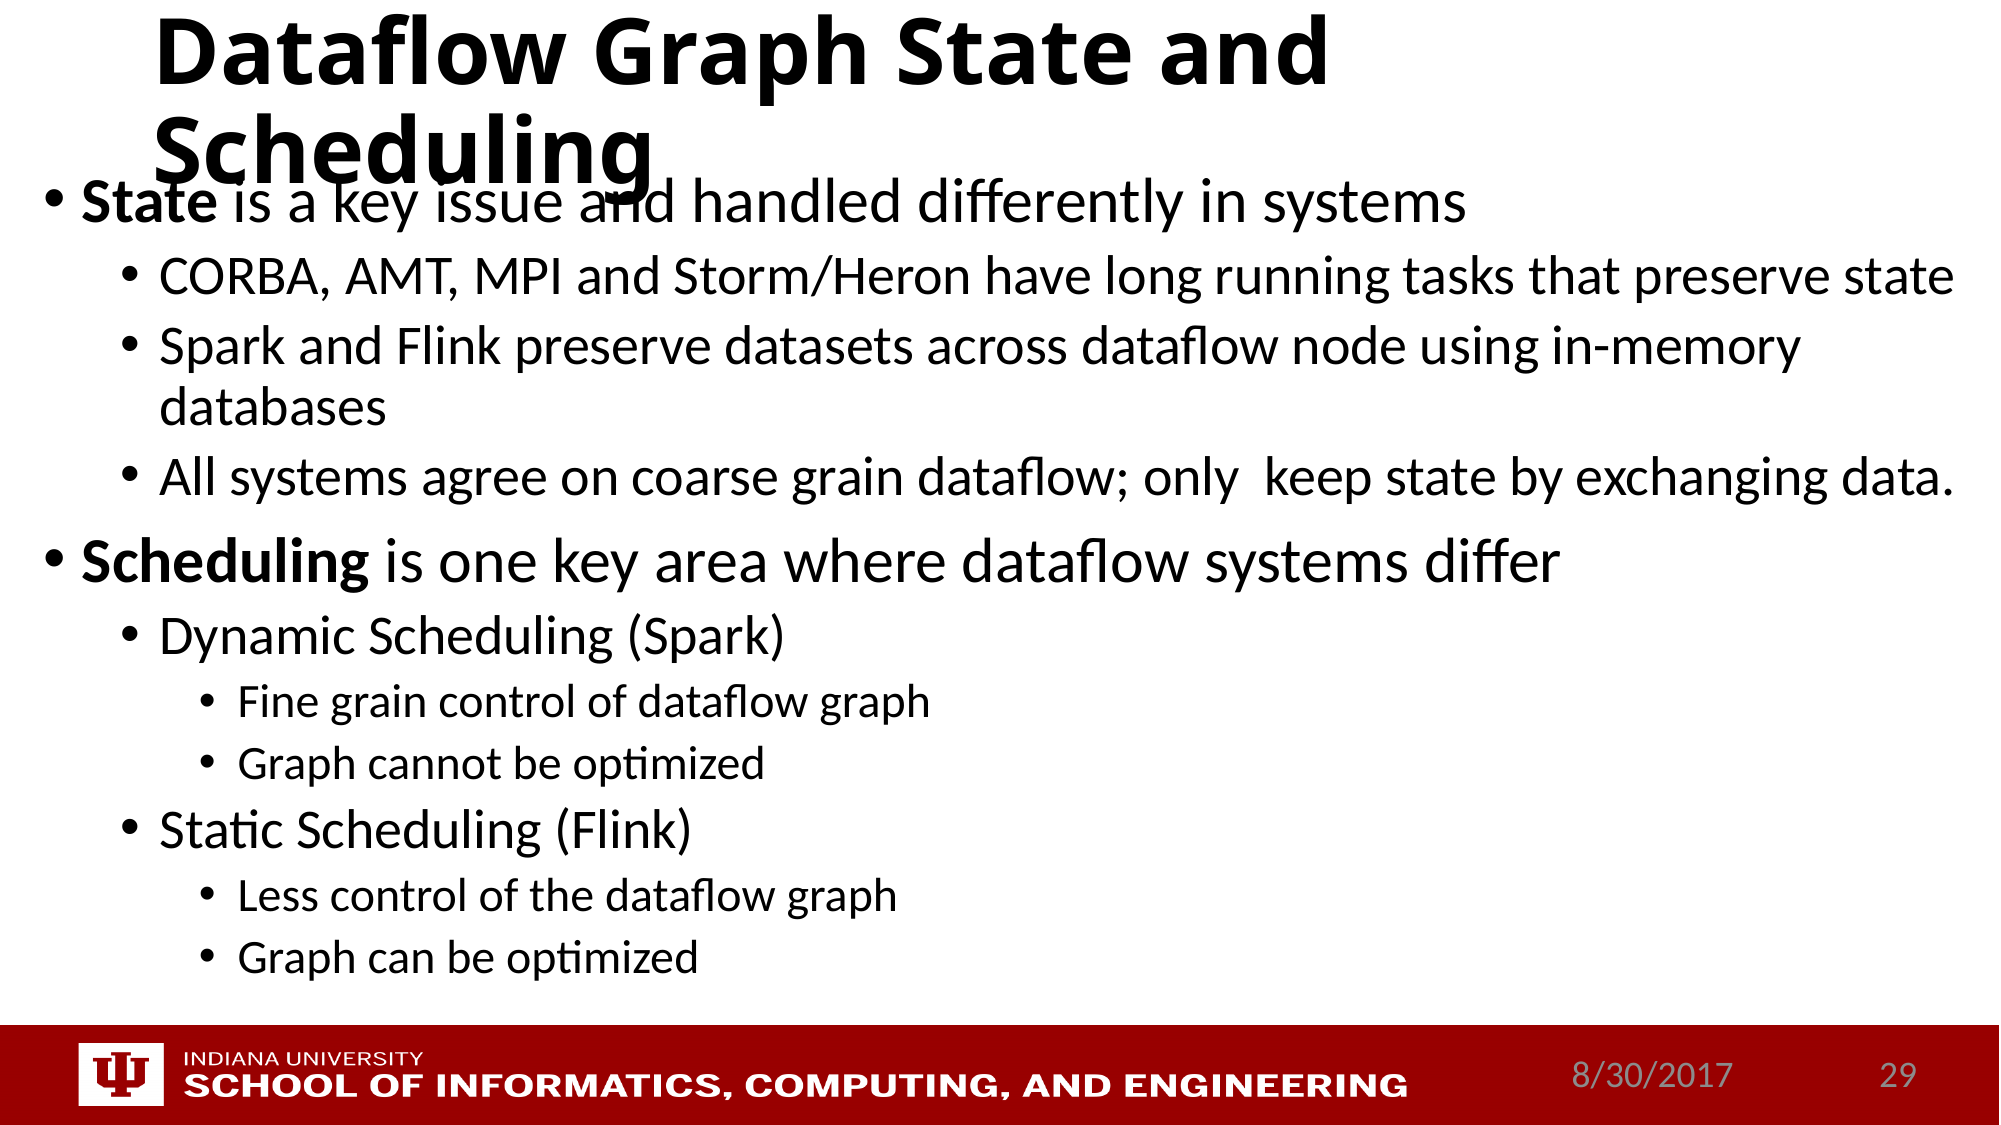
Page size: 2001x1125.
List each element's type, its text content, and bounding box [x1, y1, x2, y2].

list State is a key issue and handled differently in systems CORBA, AMT, MPI and Storm/Heron have long running tasks that preserve state Spark and Flink preserve datasets across dataflow node using in-memory databases All systems agree on coarse grain dataflow; only keep state by exchanging data. Scheduling is one key area where dataflow systems differ Dynamic Scheduling (Spark) Fine grain control of dataflow graph Graph cannot be optimized Static Scheduling (Flink) Less control of the dataflow graph Graph can be optimized [28, 159, 1979, 995]
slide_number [1556, 1042, 1754, 1103]
title Dataflow Graph State and Scheduling [137, 21, 1863, 159]
picture [0, 1025, 1999, 1125]
slide_number 29 [1754, 1042, 1932, 1103]
